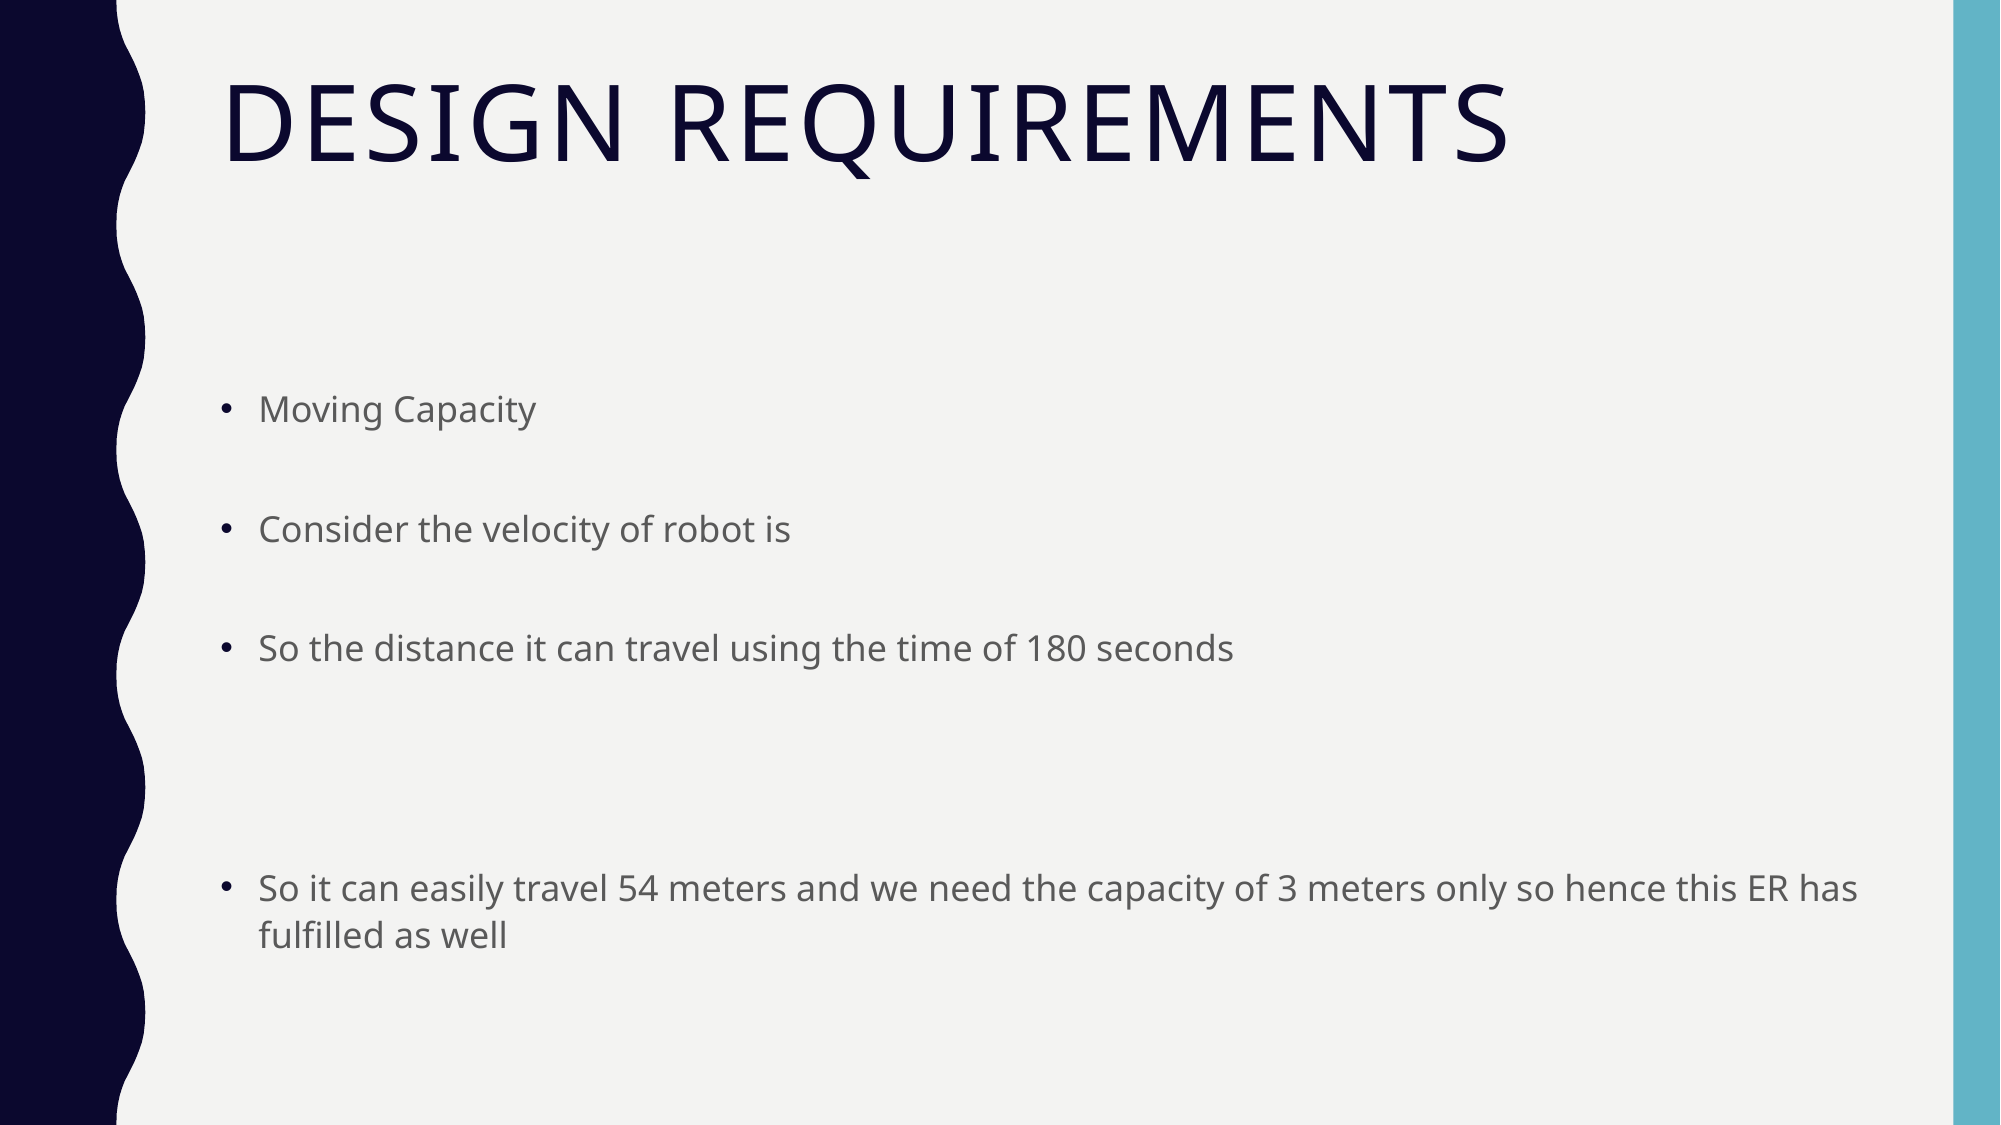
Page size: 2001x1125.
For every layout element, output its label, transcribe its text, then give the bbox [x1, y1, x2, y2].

title Design Requirements [205, 62, 1875, 308]
